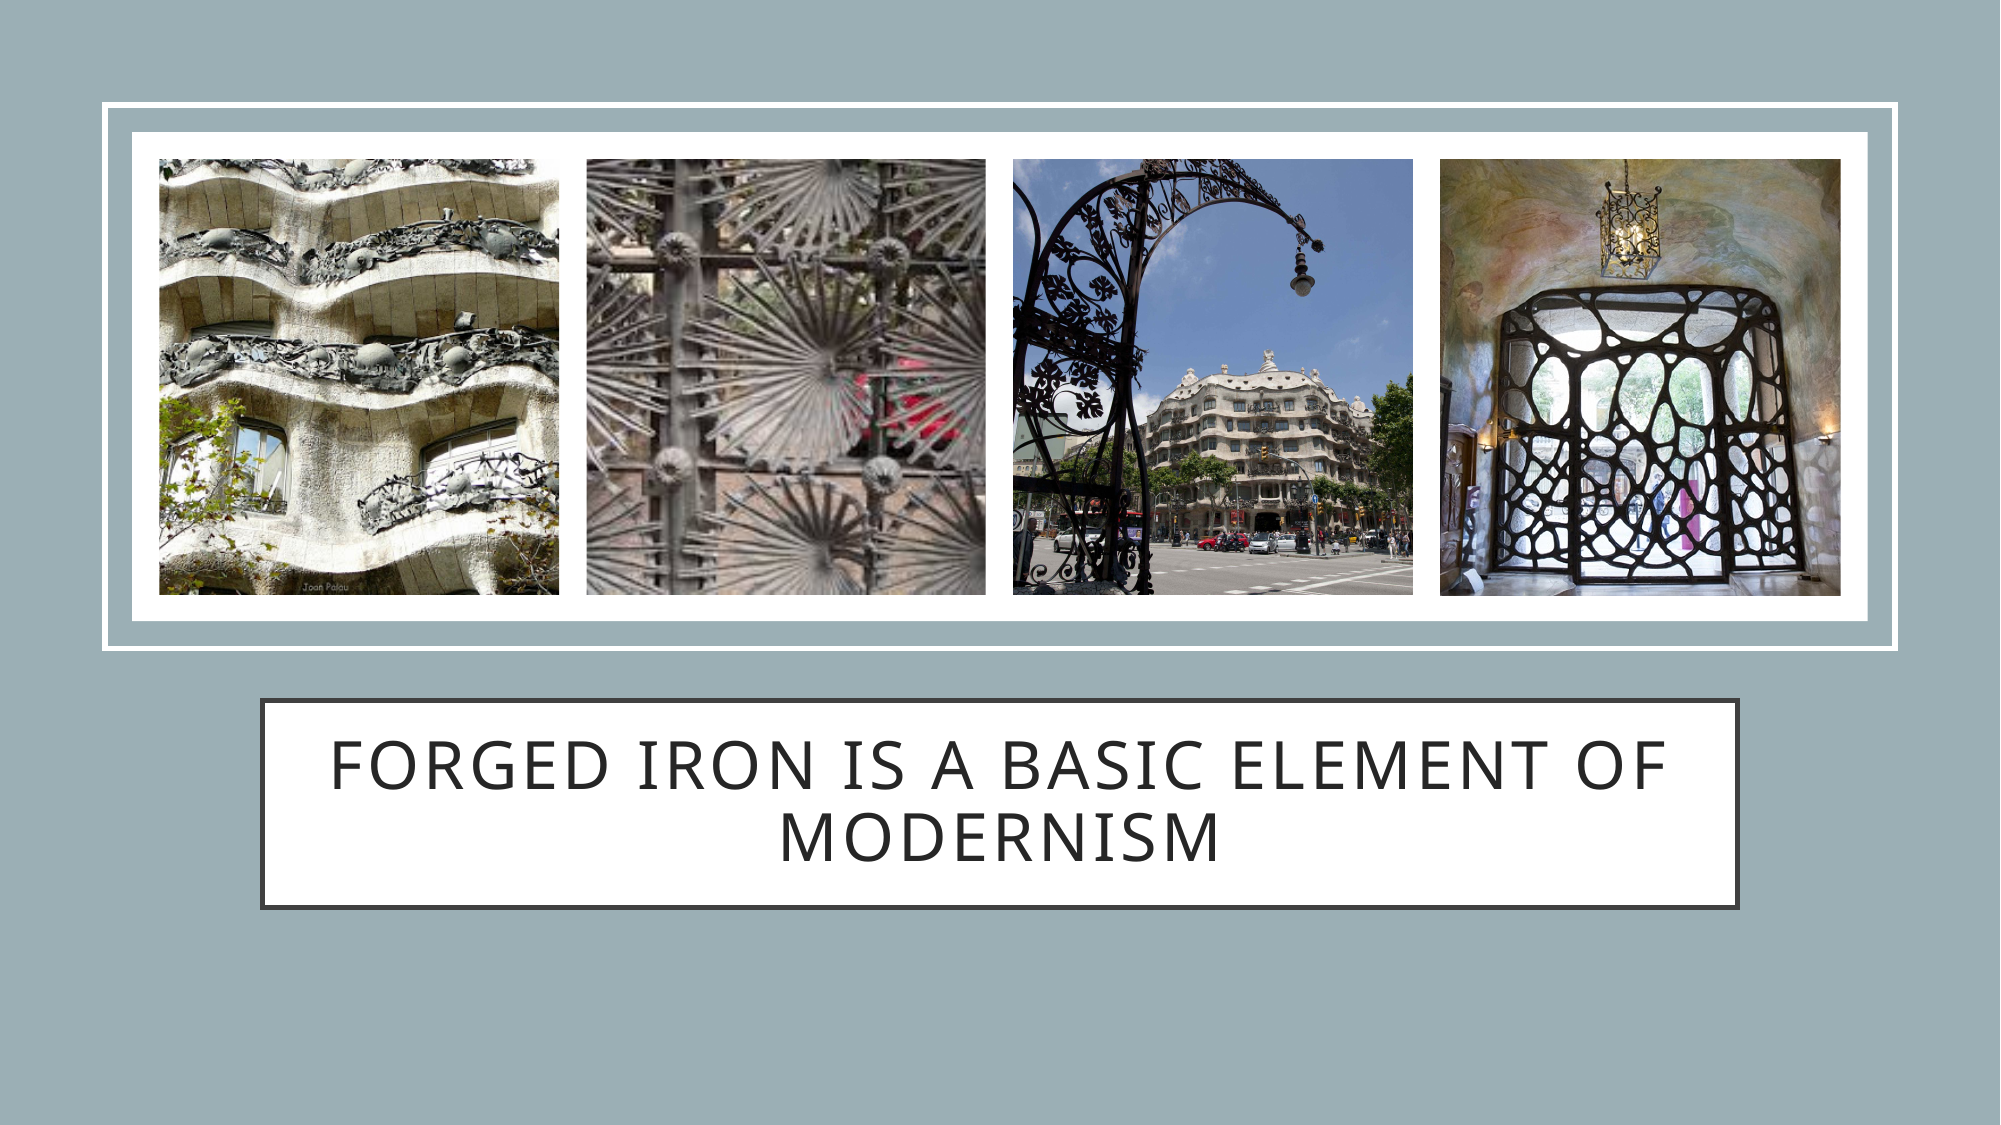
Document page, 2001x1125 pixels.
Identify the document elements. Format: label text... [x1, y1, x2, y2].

text_box [131, 131, 1869, 622]
title Forged iron is a basic element of modernism [260, 698, 1740, 910]
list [159, 159, 560, 595]
picture [586, 159, 986, 595]
text_box [104, 104, 1896, 649]
picture [1013, 159, 1413, 595]
picture [1440, 159, 1841, 597]
